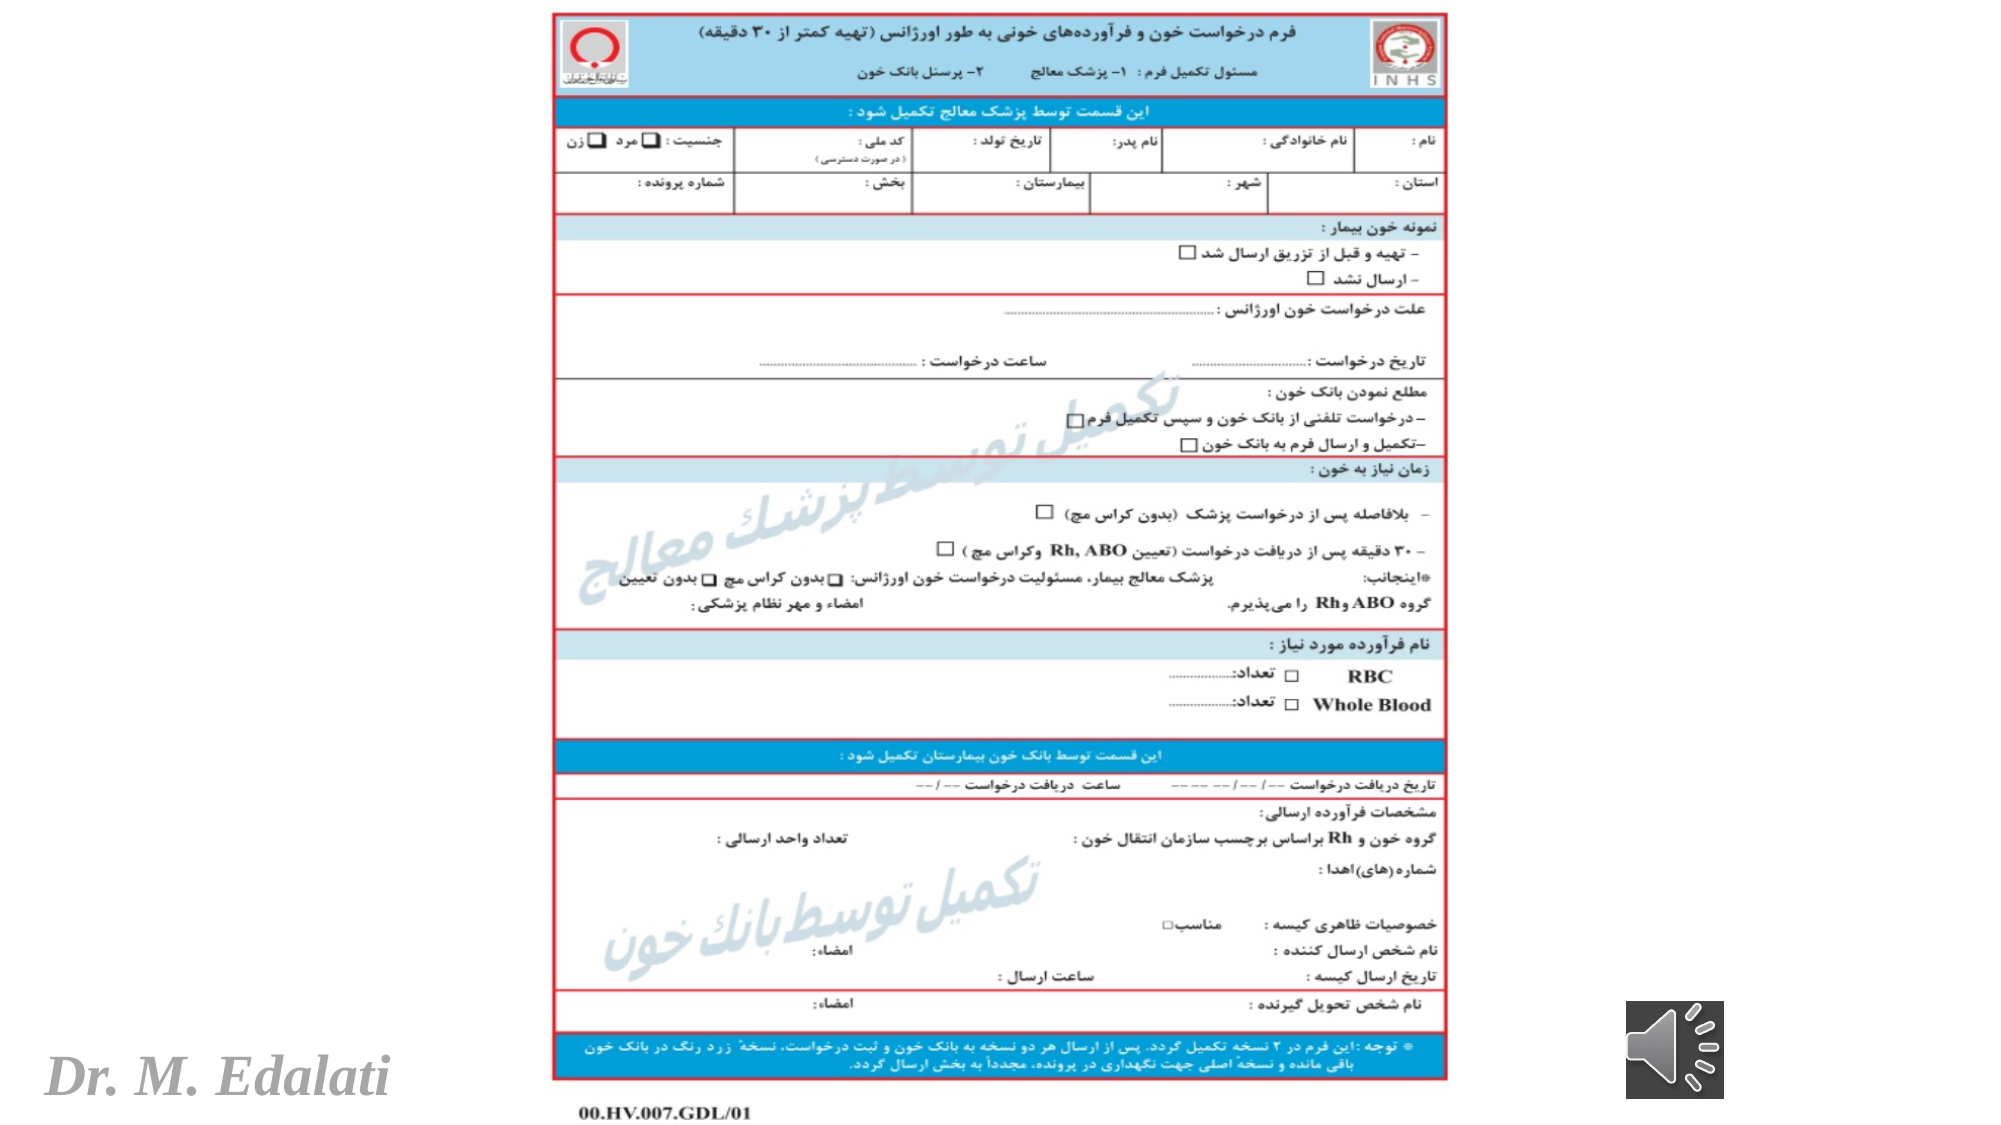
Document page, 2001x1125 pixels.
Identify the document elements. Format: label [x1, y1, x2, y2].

list [431, 117, 1569, 1019]
picture [550, 1019, 1450, 1125]
picture [1624, 999, 1726, 1101]
picture [982, 106, 1012, 116]
picture [898, 106, 934, 117]
picture [550, 2, 1450, 117]
picture [857, 107, 886, 117]
picture [1132, 110, 1143, 117]
picture [1033, 106, 1070, 117]
picture [940, 106, 976, 117]
picture [1077, 106, 1122, 116]
picture [1016, 109, 1026, 117]
